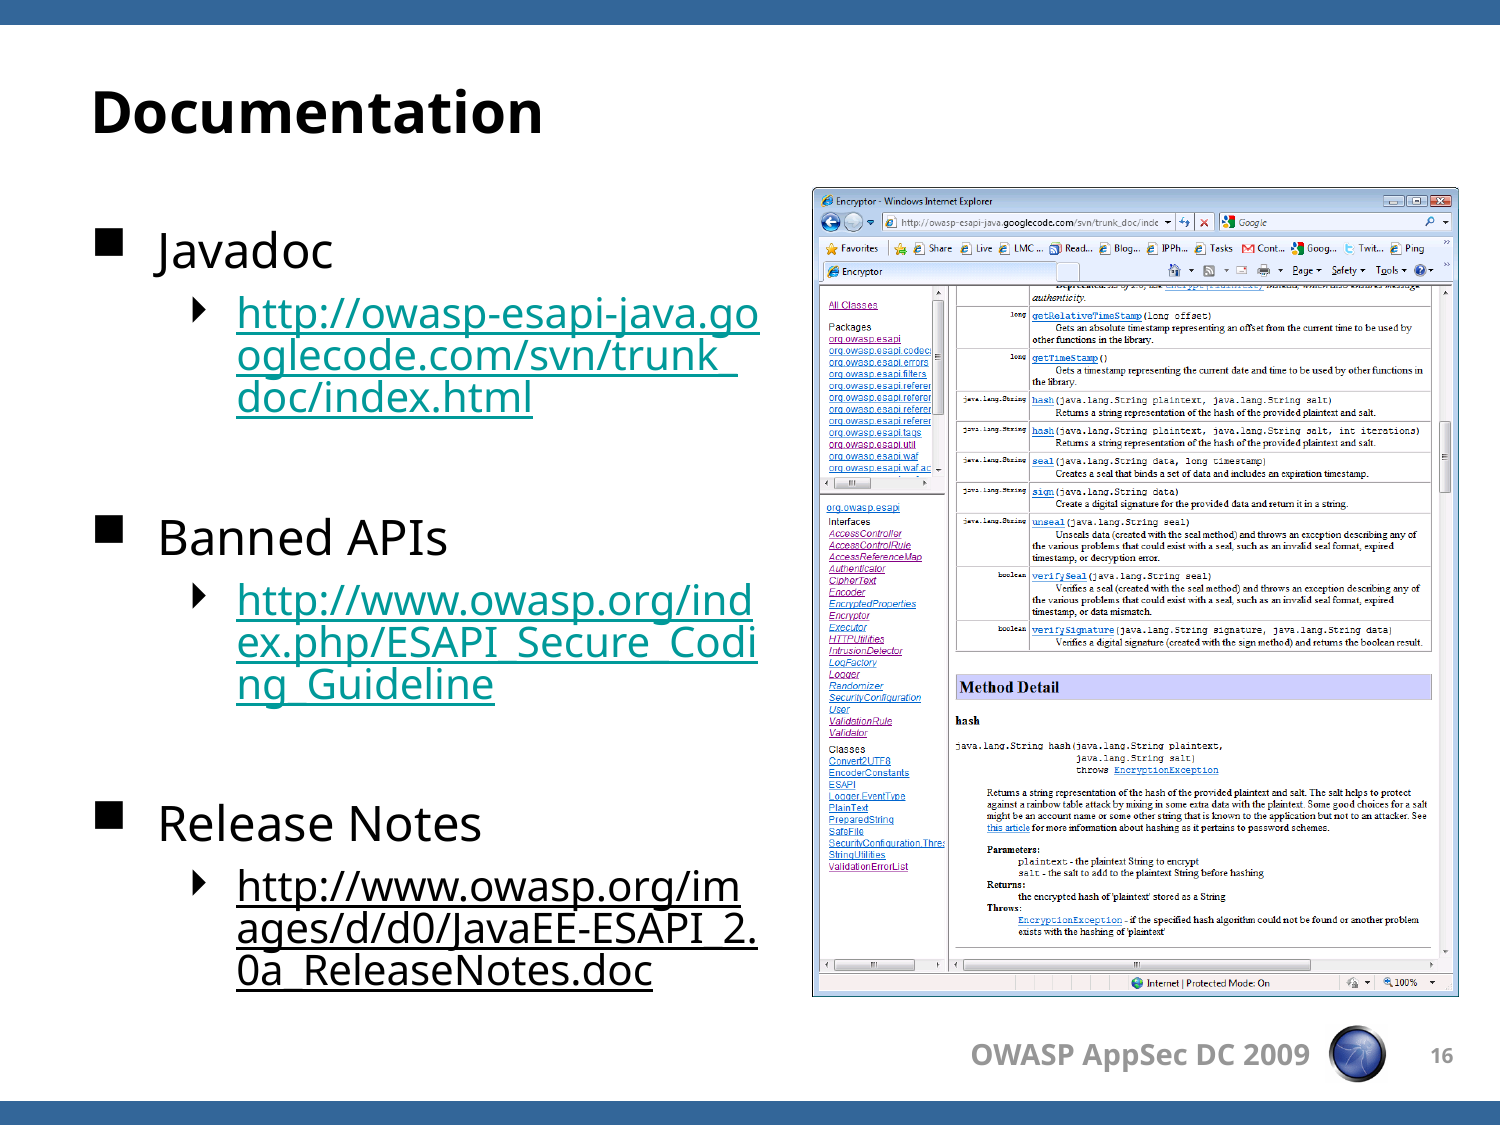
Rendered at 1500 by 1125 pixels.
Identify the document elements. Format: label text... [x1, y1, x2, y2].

picture [812, 187, 1459, 998]
list Javadoc http://owasp-esapi-java.googlecode.com/svn/trunk_doc/index.html Banned APIs http://www.owasp.org/index.php/ESAPI_Secure_Coding_Guideline Release Notes http://www.owasp.org/images/d/d0/JavaEE-ESAPI_2.0a_ReleaseNotes.doc Install Guide http://www.owasp.org/images/4/4c/JavaEE-ESAPI_2.0a_install.doc [74, 212, 776, 1013]
picture [1325, 1024, 1388, 1083]
title Documentation [74, 44, 1426, 176]
slide_number 16 [1408, 1034, 1476, 1073]
